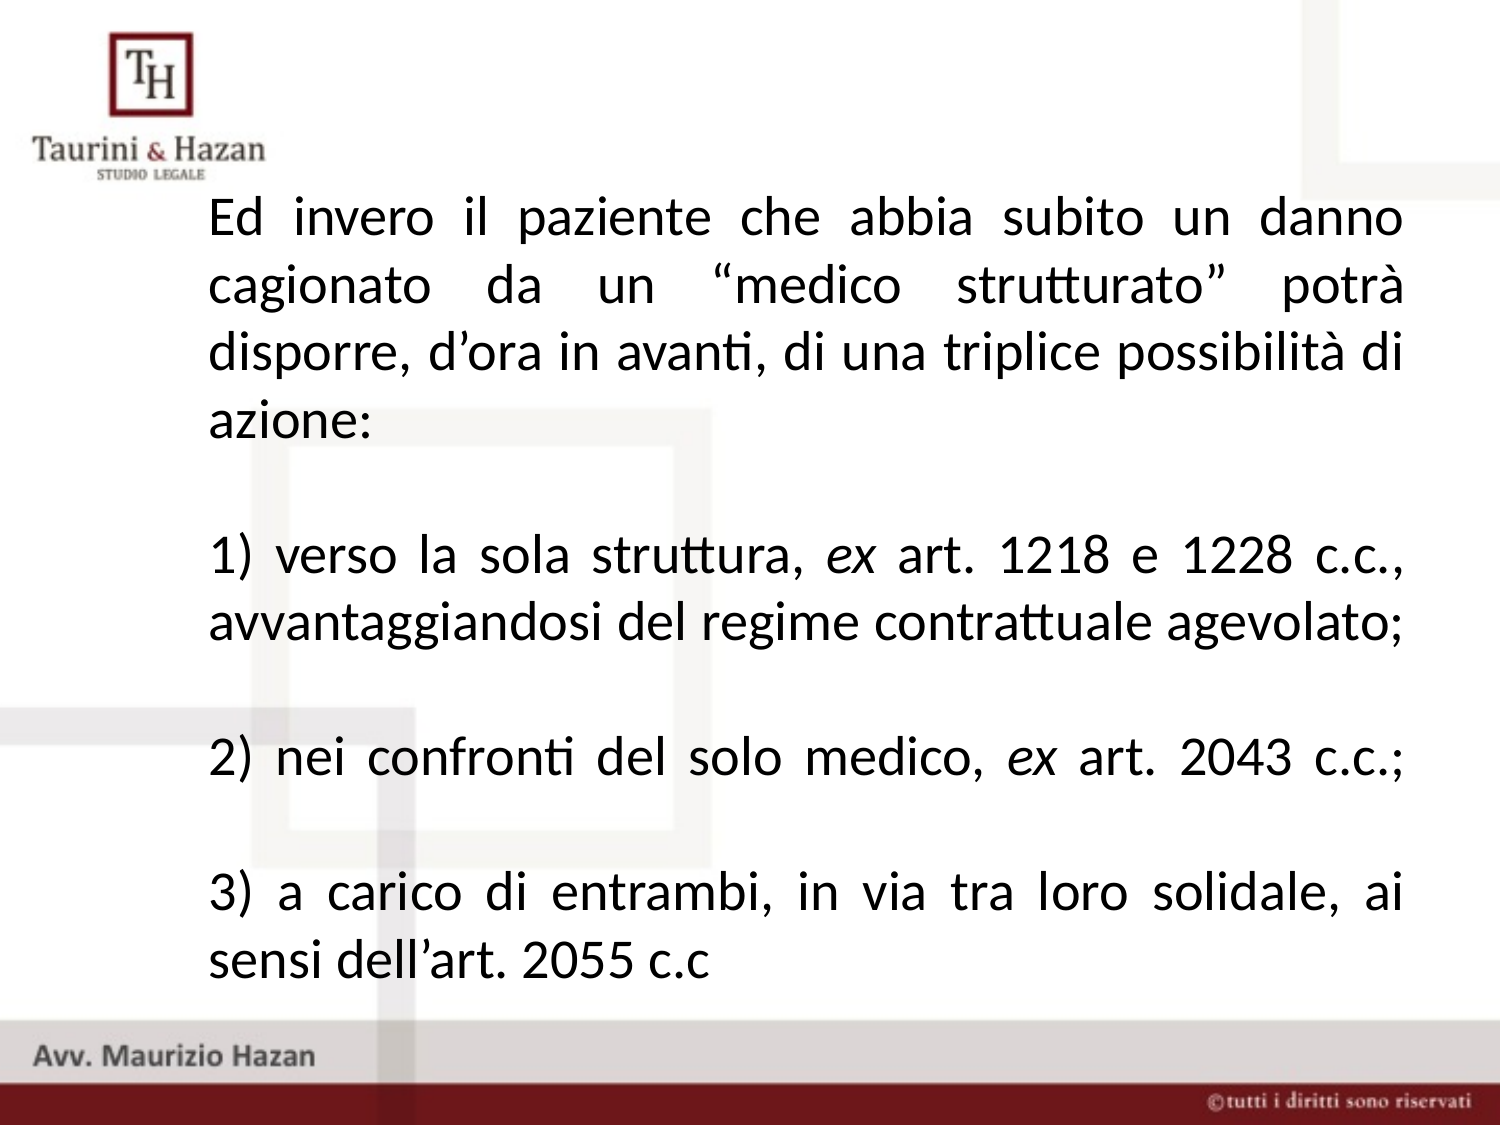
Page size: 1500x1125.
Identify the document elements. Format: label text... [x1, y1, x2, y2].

title Ed invero il paziente che abbia subito un danno cagionato da un “medico strutturato” potrà disporre, d’ora in avanti, di una triplice possibilità di azione: 1) verso la sola struttura, ex art. 1218 e 1228 c.c., avvantaggiandosi del regime contrattuale agevolato; 2) nei confronti del solo medico, ex art. 2043 c.c.; 3) a carico di entrambi, in via tra loro solidale, ai sensi dell’art. 2055 c.c [193, 225, 1421, 944]
picture [0, 0, 1500, 1125]
